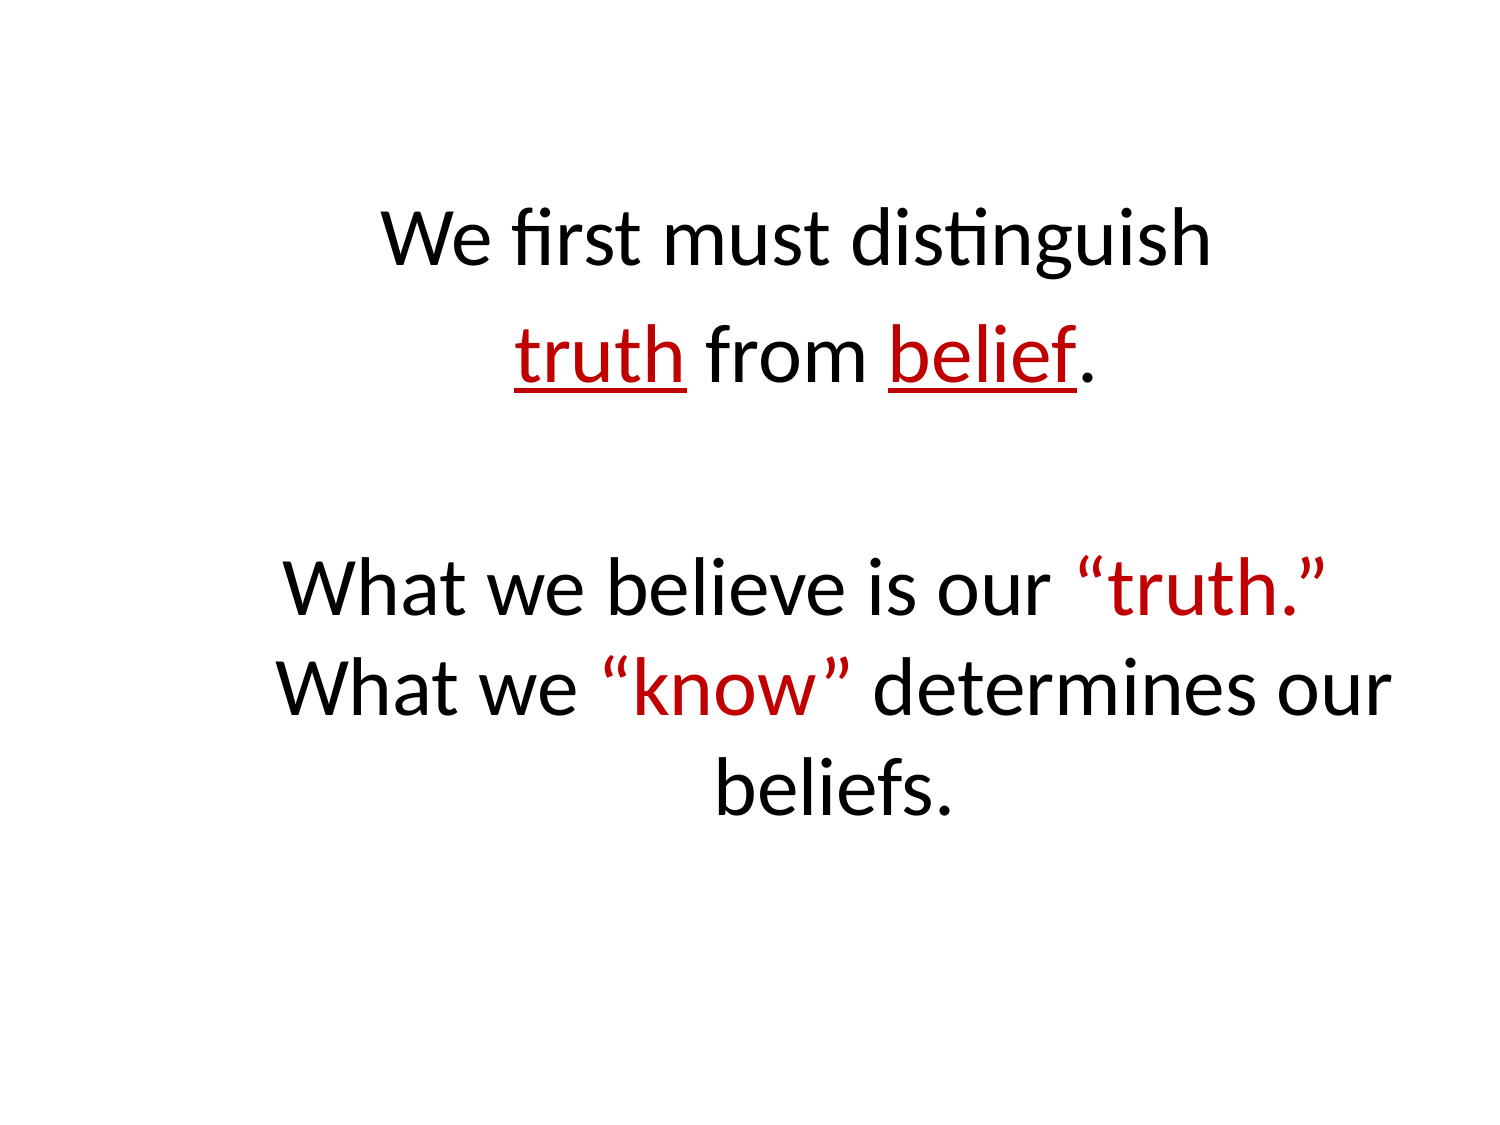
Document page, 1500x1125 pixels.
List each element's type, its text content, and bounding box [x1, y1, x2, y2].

list We first must distinguish truth from belief. What we believe is our “truth.” What we “know” determines our beliefs. [187, 174, 1425, 1013]
